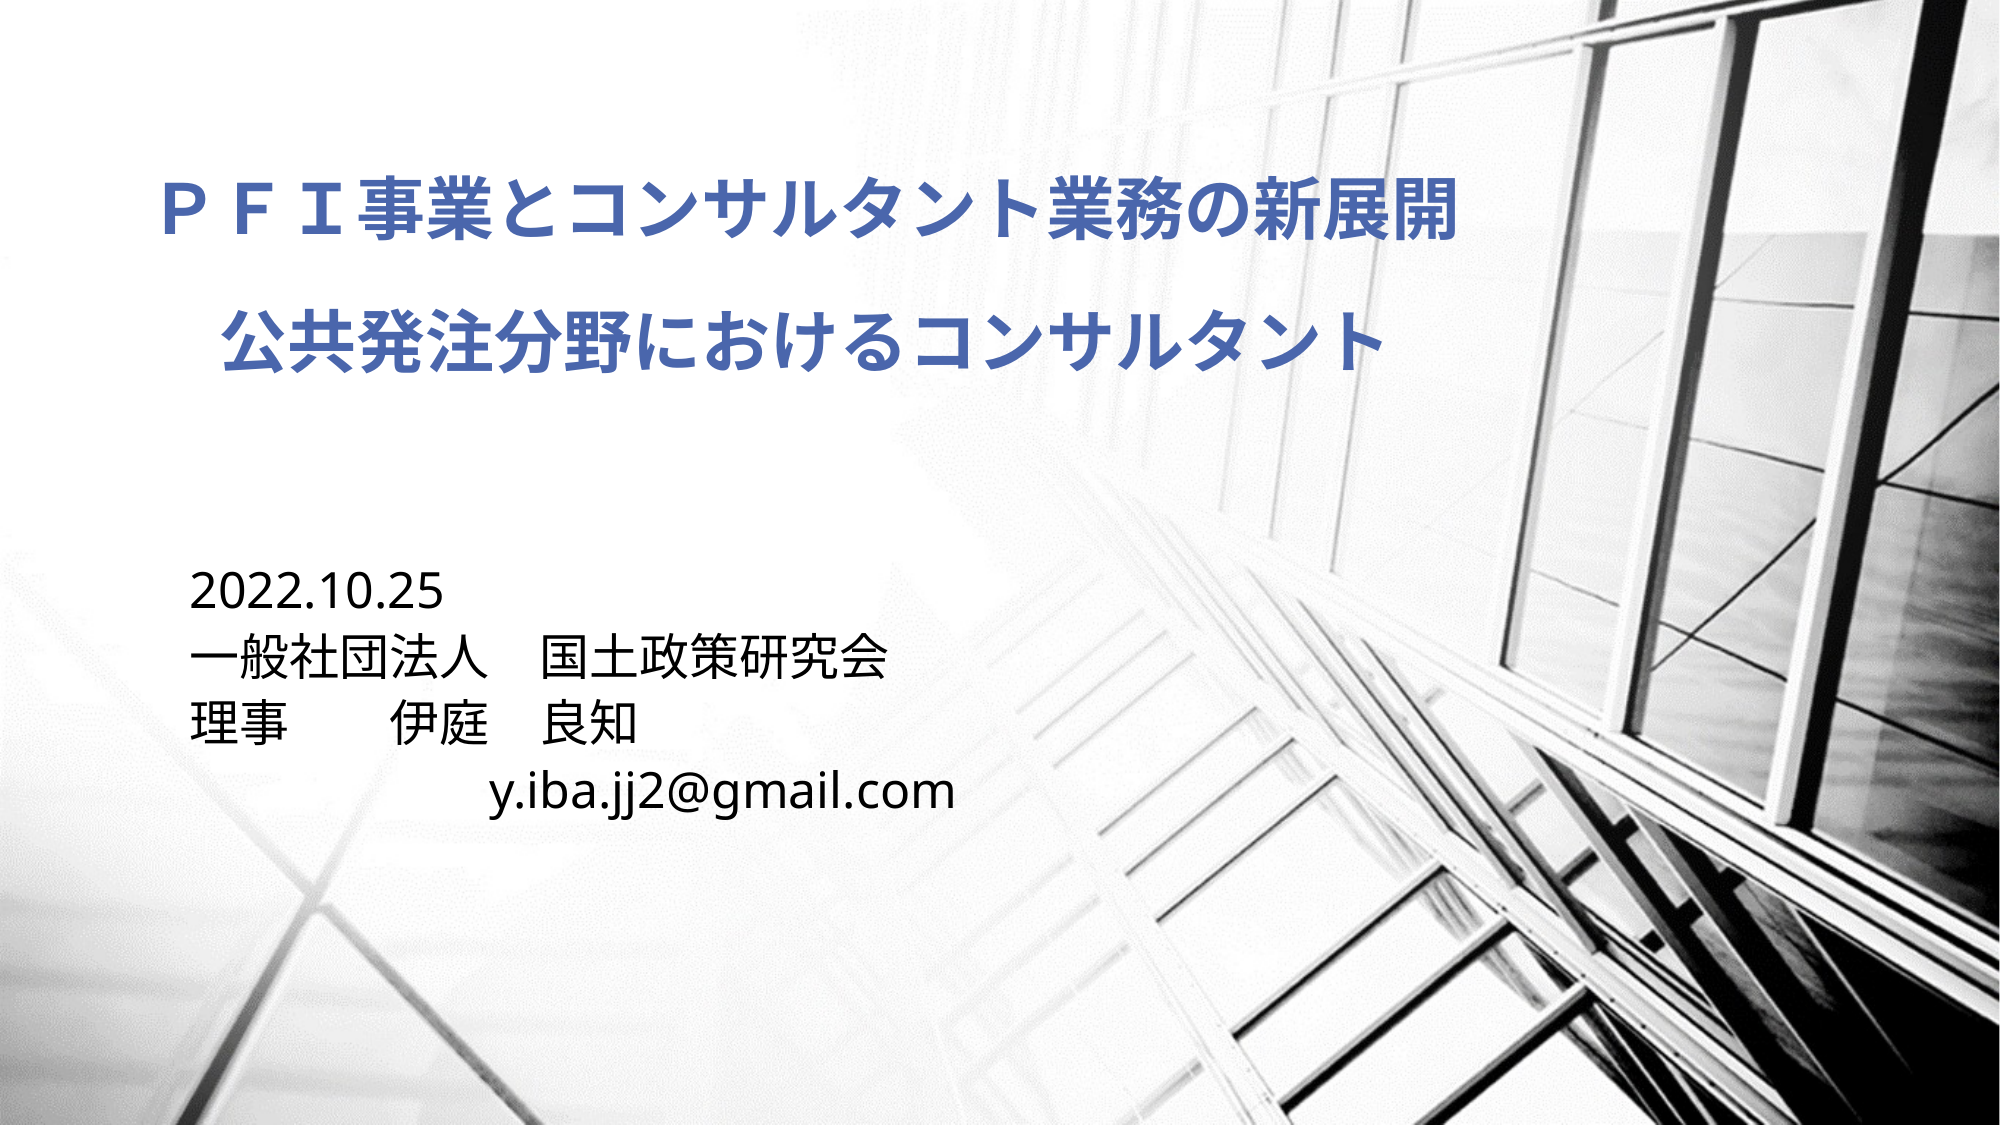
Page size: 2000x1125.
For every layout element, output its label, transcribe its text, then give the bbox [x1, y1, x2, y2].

title ＰＦＩ事業とコンサルタント業務の新展開 公共発注分野におけるコンサルタント [78, 125, 1532, 388]
subtitle 2022.10.25 一般社団法人 国土政策研究会 理事 伊庭 良知 y.iba.jj2@gmail.com [174, 558, 1130, 894]
picture [0, 0, 2000, 1125]
